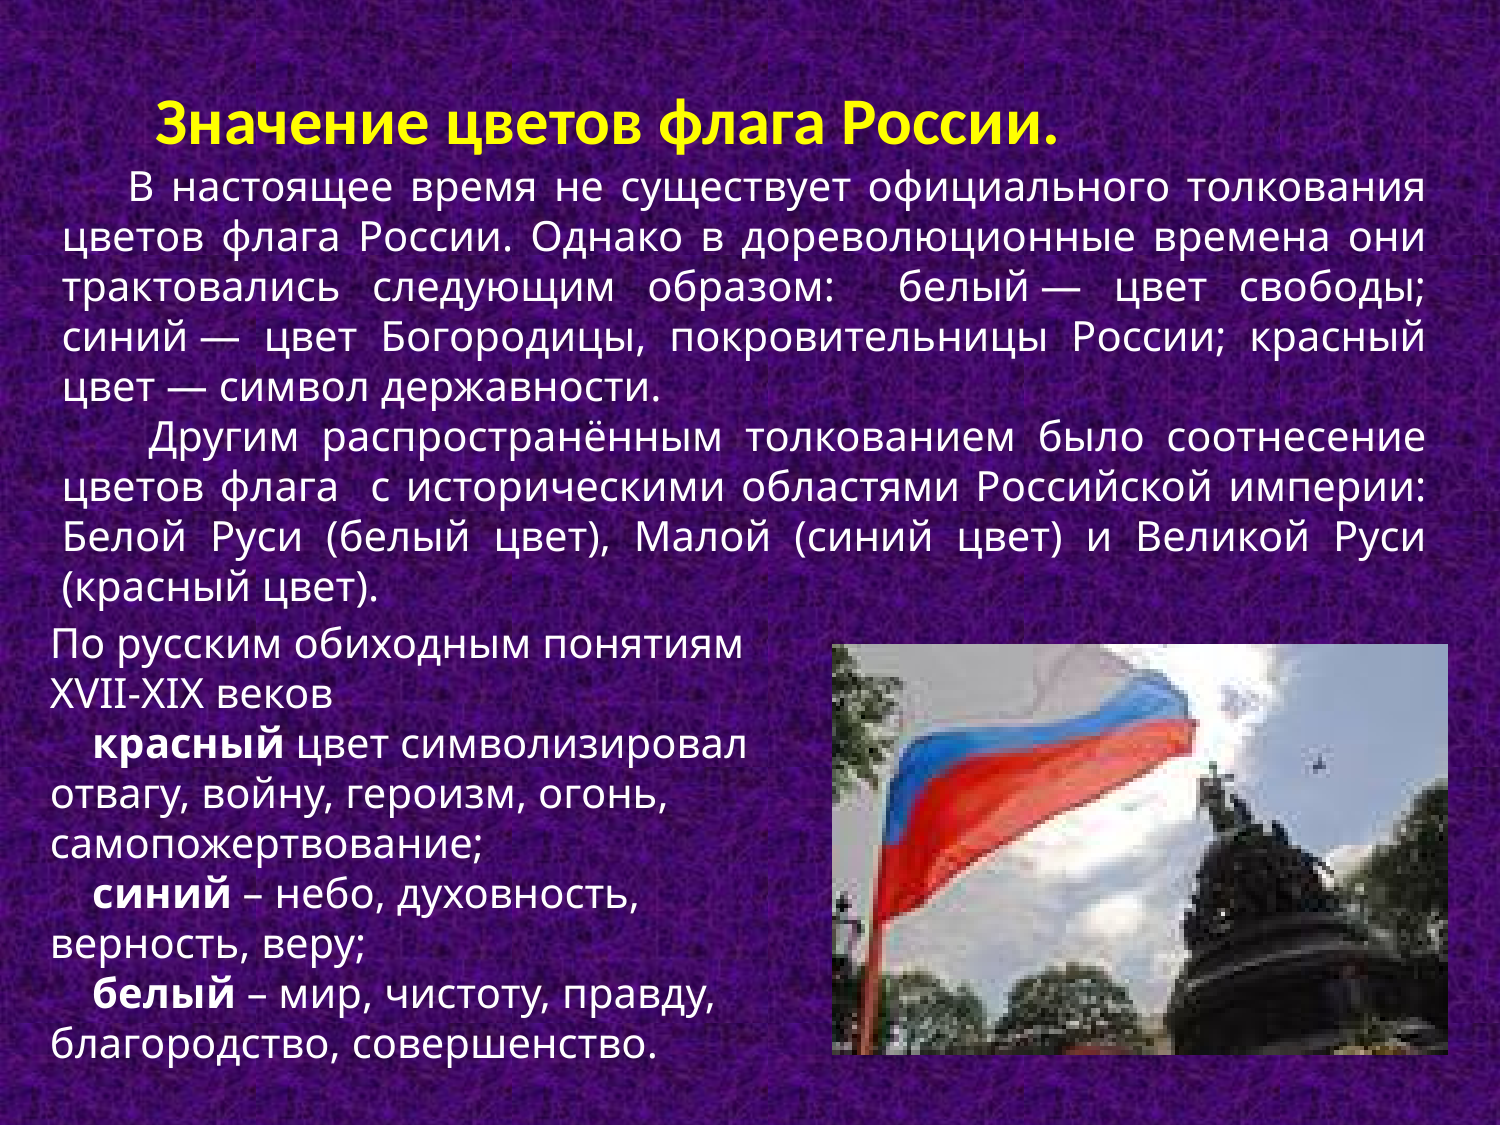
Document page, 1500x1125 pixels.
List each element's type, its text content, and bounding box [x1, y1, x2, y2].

text_box Значение цветов флага России. [140, 70, 1418, 165]
picture [0, 0, 1500, 1125]
text_box По русским обиходным понятиям XVII-XIX веков красный цвет символизировал отвагу, войну, героизм, огонь, самопожертвование; синий – небо, духовность, верность, веру; белый – мир, чистоту, правду, благородство, совершенство. [35, 609, 832, 1075]
text_box В настоящее время не существует официального толкования цветов флага России. Однако в дореволюционные времена они трактовались следующим образом: белый — цвет свободы; синий — цвет Богородицы, покровительницы России; красный цвет — символ державности. Другим распространённым толкованием было соотнесение цветов флага с историческими областями Российской империи: Белой Руси (белый цвет), Малой (синий цвет) и Великой Руси (красный цвет). [46, 152, 1442, 618]
